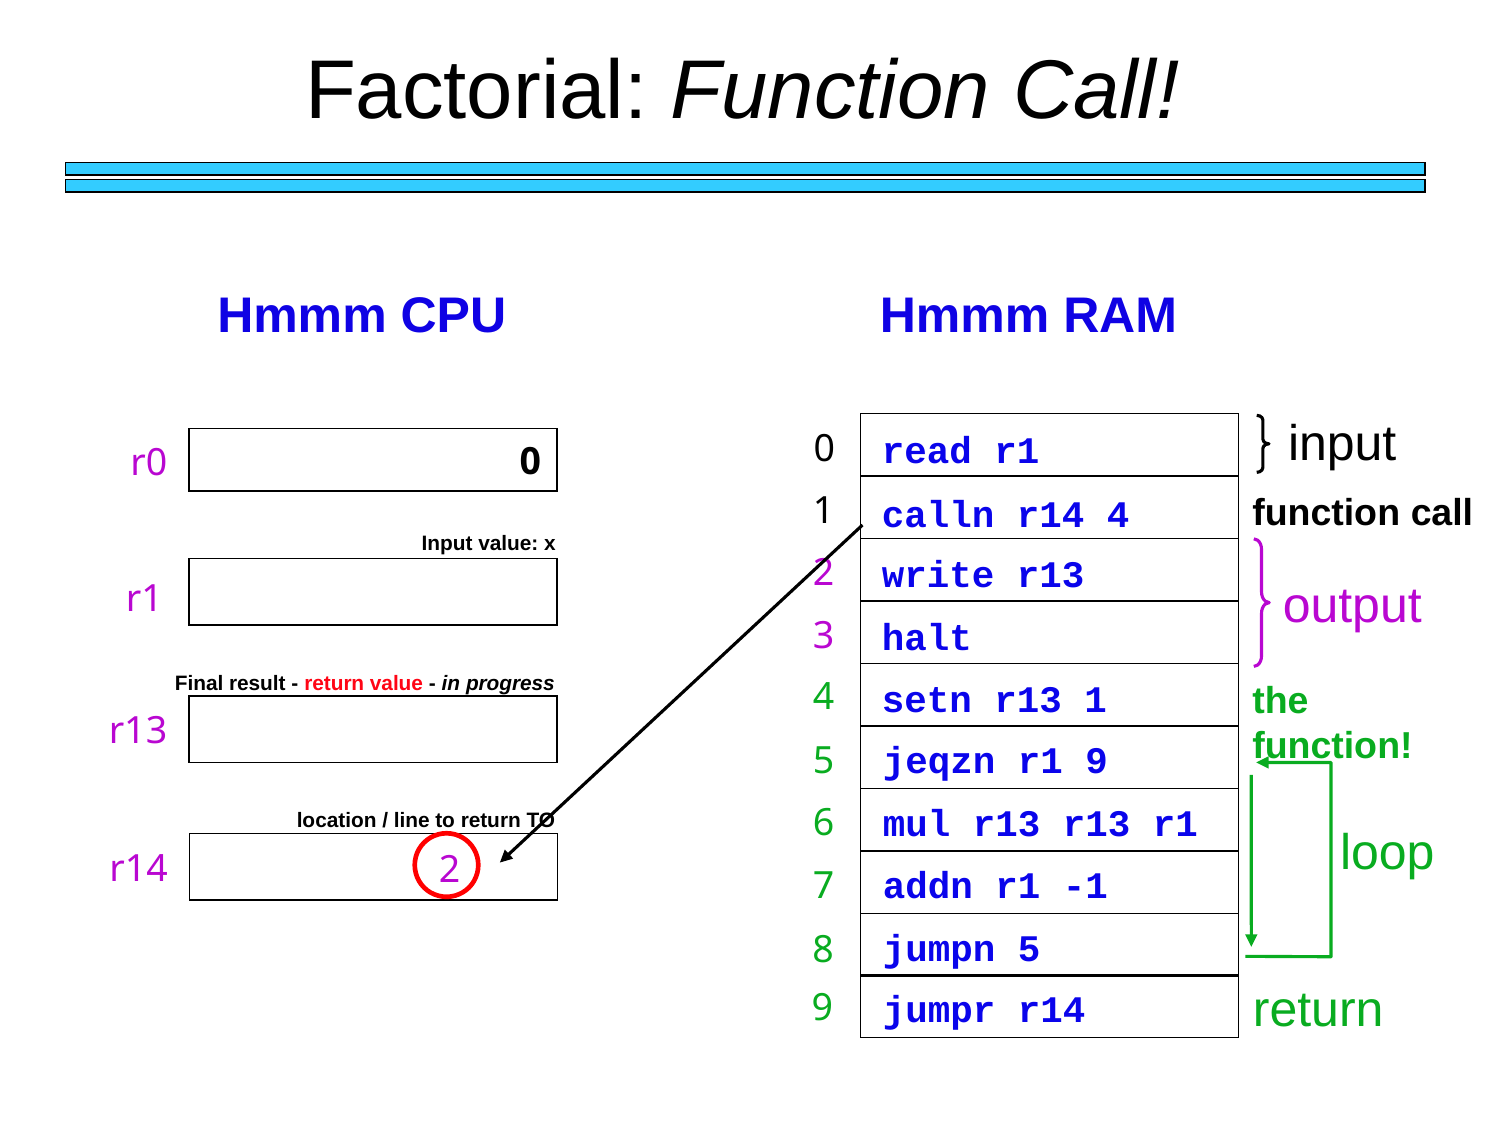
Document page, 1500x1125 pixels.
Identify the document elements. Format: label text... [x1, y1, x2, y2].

text_box function call [1237, 480, 1494, 540]
text_box location / line to return TO [527, 799, 570, 839]
title Factorial: Function Call! [52, 25, 1433, 146]
text_box [860, 663, 1239, 725]
text_box halt [867, 605, 1226, 666]
text_box 4 [749, 664, 850, 725]
text_box 6 [749, 790, 850, 851]
text_box return [1238, 968, 1420, 1044]
text_box [499, 524, 863, 863]
text_box mul r13 r13 r1 [868, 791, 1227, 852]
text_box 8 [748, 917, 849, 977]
text_box [860, 725, 868, 788]
text_box [1226, 725, 1239, 788]
text_box Final result - return value - in progress [140, 661, 570, 702]
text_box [65, 162, 1426, 193]
text_box 9 [747, 976, 848, 1036]
text_box [860, 601, 1239, 663]
text_box 0 [455, 430, 556, 490]
text_box 3 [749, 603, 850, 664]
text_box 2 [783, 540, 850, 601]
text_box setn r13 1 [867, 667, 1226, 728]
text_box [860, 913, 1239, 974]
text_box [188, 428, 557, 491]
text_box Hmmm CPU [202, 274, 541, 350]
text_box calln r14 4 [867, 482, 1226, 542]
text_box jeqzn r1 9 [868, 728, 1227, 789]
text_box [1245, 774, 1332, 957]
text_box 2 [375, 837, 475, 898]
text_box Hmmm RAM [865, 274, 1208, 350]
text_box [1245, 774, 1258, 947]
text_box location / line to return TO [276, 799, 566, 839]
text_box jumpr r14 [868, 977, 1227, 1038]
text_box r0 [79, 430, 183, 491]
text_box the function! [1237, 668, 1494, 774]
text_box 7 [749, 853, 850, 914]
text_box read r1 [867, 418, 1235, 478]
text_box r14 [79, 836, 183, 897]
text_box input [1273, 403, 1422, 478]
text_box 2 [749, 540, 845, 601]
text_box 1 [749, 478, 850, 539]
text_box 0 [749, 416, 850, 477]
text_box [860, 850, 1239, 913]
text_box [860, 413, 1239, 475]
text_box [860, 788, 1239, 850]
text_box [1256, 415, 1269, 473]
text_box jumpn 5 [868, 916, 1227, 977]
text_box Input value: x [276, 522, 571, 562]
text_box [1227, 974, 1238, 1038]
text_box [860, 538, 867, 601]
text_box [188, 558, 557, 625]
text_box [189, 833, 558, 900]
text_box write r13 [867, 542, 1226, 602]
text_box output [1268, 565, 1438, 640]
text_box [414, 833, 479, 897]
text_box [188, 702, 557, 763]
text_box addn r1 -1 [868, 853, 1227, 914]
text_box loop [1325, 811, 1474, 887]
text_box 5 [749, 728, 850, 789]
text_box [860, 974, 868, 1038]
text_box [1226, 538, 1239, 601]
text_box r1 [75, 566, 178, 626]
text_box [860, 475, 1239, 538]
text_box [1253, 538, 1270, 667]
text_box r13 [79, 699, 182, 759]
